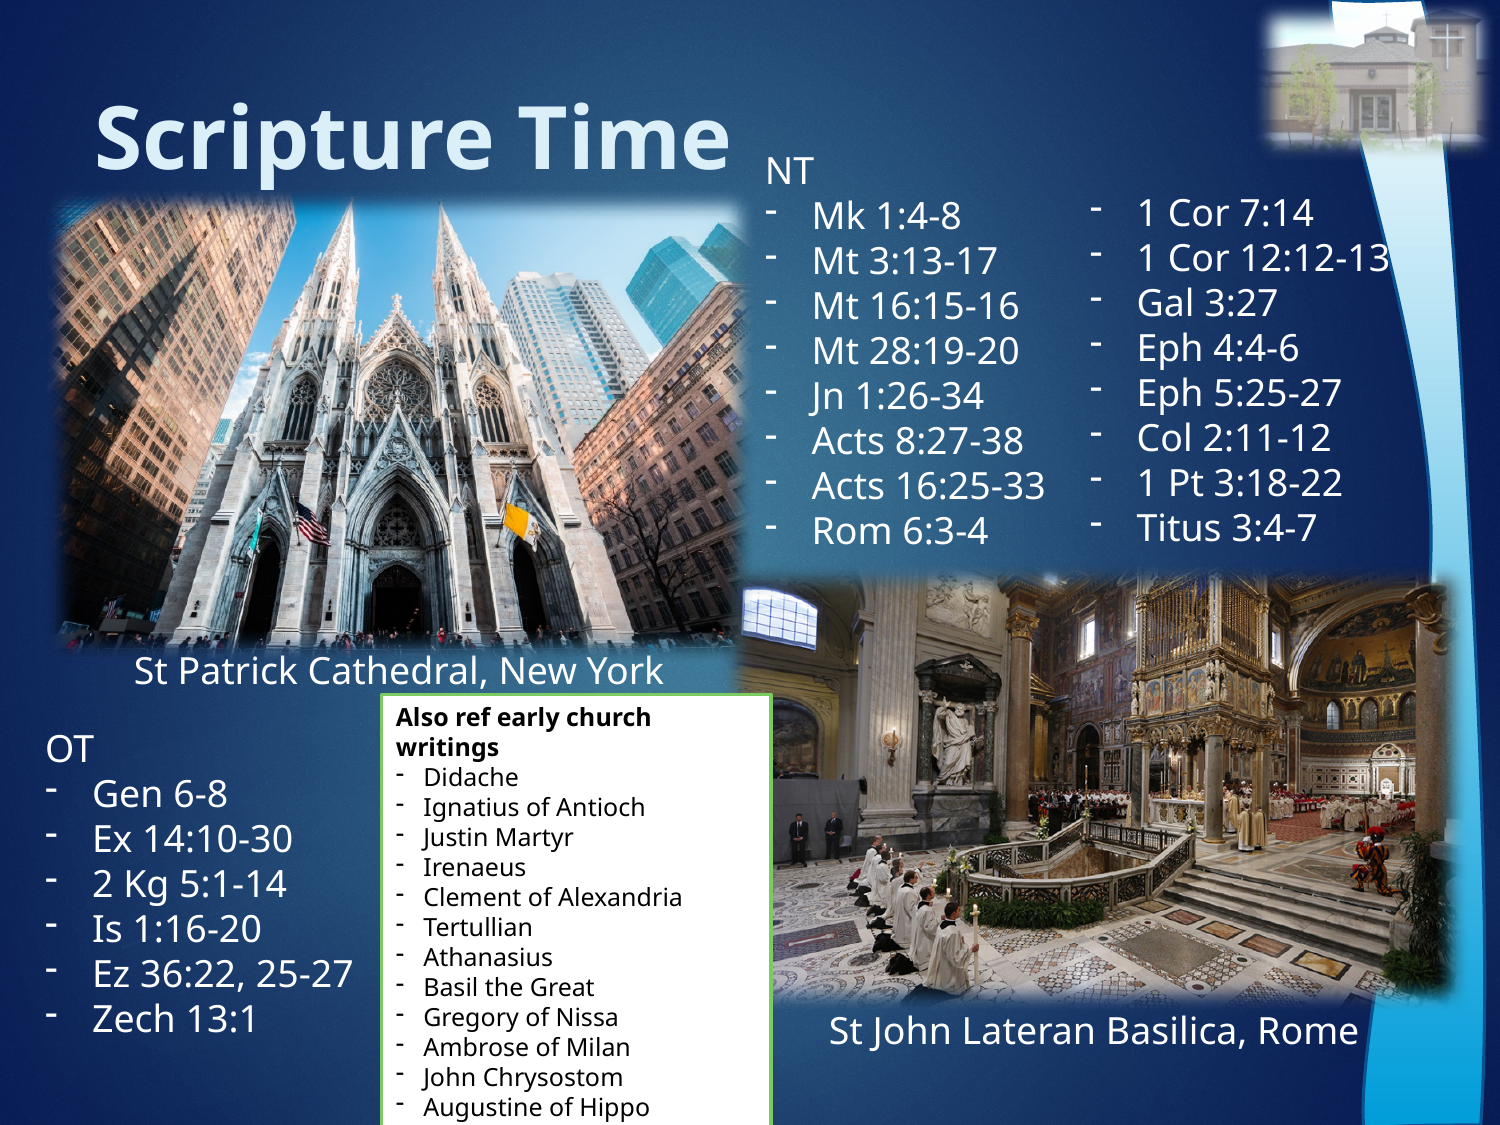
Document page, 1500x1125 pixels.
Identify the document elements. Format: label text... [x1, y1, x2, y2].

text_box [42, 187, 756, 701]
text_box 1 Cor 7:14 1 Cor 12:12-13 Gal 3:27 Eph 4:4-6 Eph 5:25-27 Col 2:11-12 1 Pt 3:18-22 Titus 3:4-7 [1074, 136, 1431, 557]
text_box OT Gen 6-8 Ex 14:10-30 2 Kg 5:1-14 Is 1:16-20 Ez 36:22, 25-27 Zech 13:1 [30, 717, 380, 1048]
text_box Also ref early church writings Didache Ignatius of Antioch Justin Martyr Irenaeus Clement of Alexandria Tertullian Athanasius Basil the Great Gregory of Nissa Ambrose of Milan John Chrysostom Augustine of Hippo [380, 710, 773, 1125]
text_box St John Lateran Basilica, Rome [814, 1022, 1375, 1060]
title Scripture Time [79, 74, 1237, 185]
text_box NT Mk 1:4-8 Mt 3:13-17 Mt 16:15-16 Mt 28:19-20 Jn 1:26-34 Acts 8:27-38 Acts 16:25-33 Rom 6:3-4 [750, 139, 1106, 560]
picture [719, 562, 1470, 1013]
